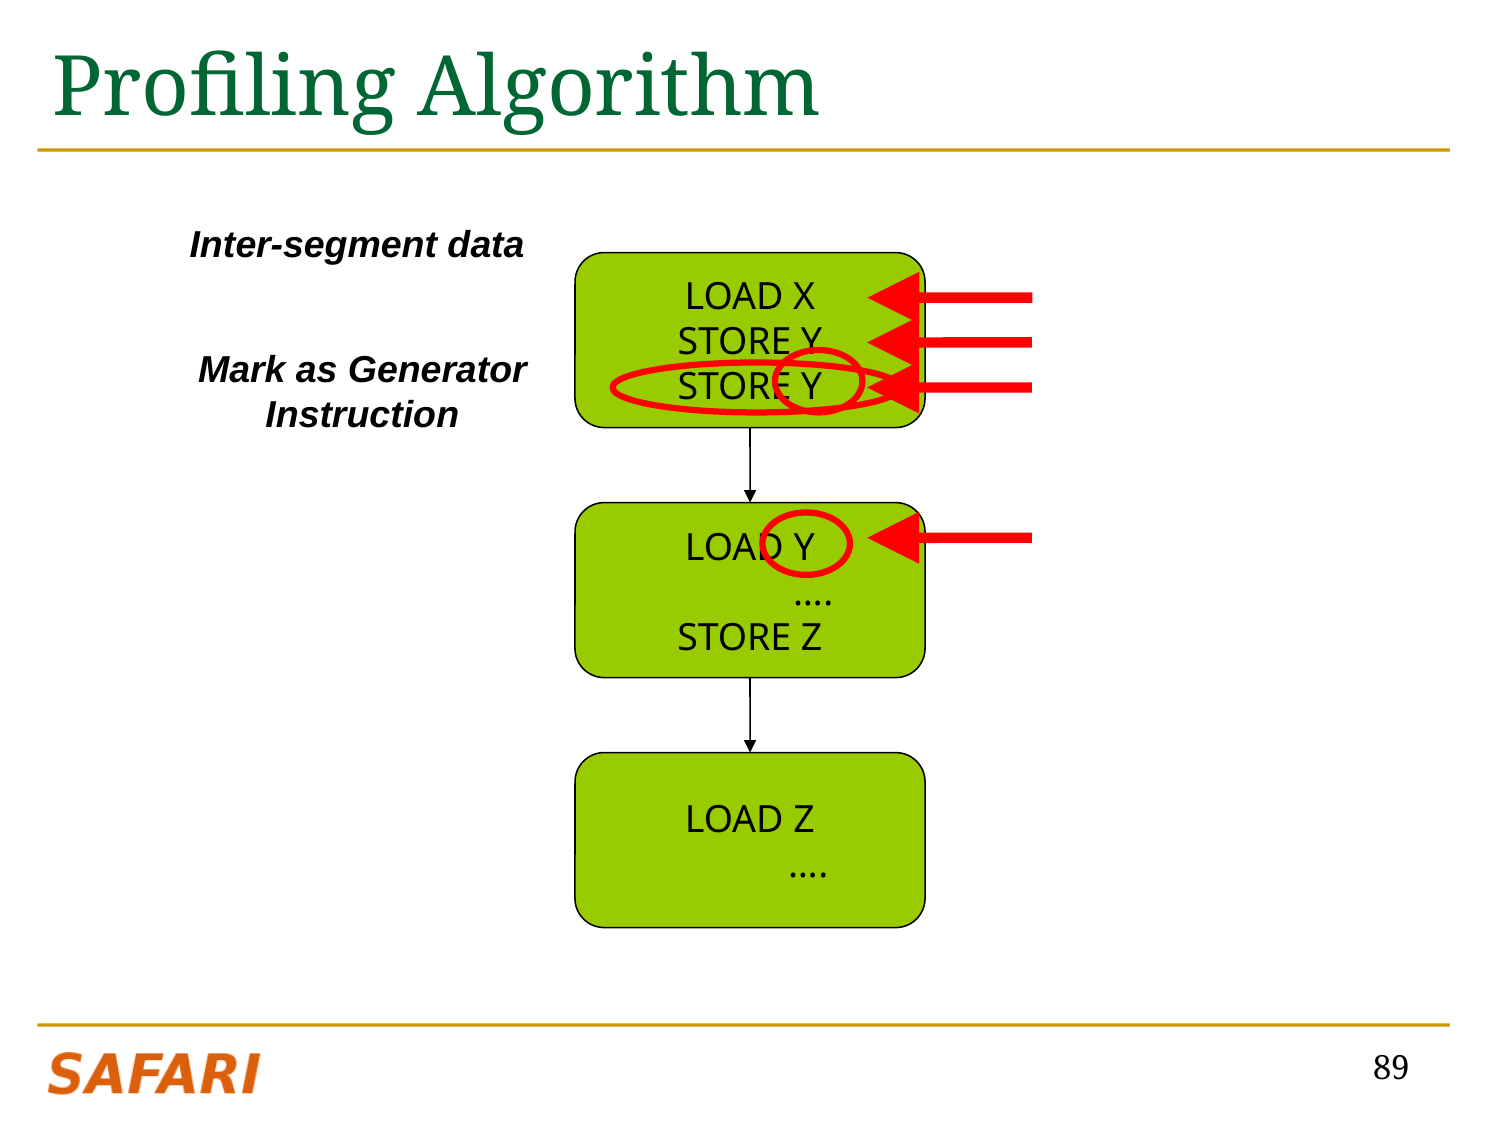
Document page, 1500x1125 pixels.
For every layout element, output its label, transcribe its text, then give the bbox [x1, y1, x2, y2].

text_box Inter-segment data [174, 212, 550, 273]
text_box [743, 427, 757, 503]
title Profiling Algorithm [37, 24, 1451, 201]
picture [46, 1042, 268, 1107]
text_box Mark as Generator Instruction [174, 337, 550, 443]
text_box [844, 370, 900, 408]
slide_number 89 [1074, 1023, 1426, 1100]
text_box LOAD Y …. STORE Z [574, 502, 926, 678]
text_box [743, 677, 757, 753]
text_box [774, 349, 863, 413]
text_box [867, 287, 1033, 309]
text_box [612, 362, 805, 413]
text_box LOAD Z …. [574, 752, 926, 928]
text_box [867, 527, 1032, 549]
text_box LOAD X STORE Y STORE Y [574, 252, 926, 428]
text_box [867, 332, 1032, 353]
text_box [762, 512, 850, 575]
